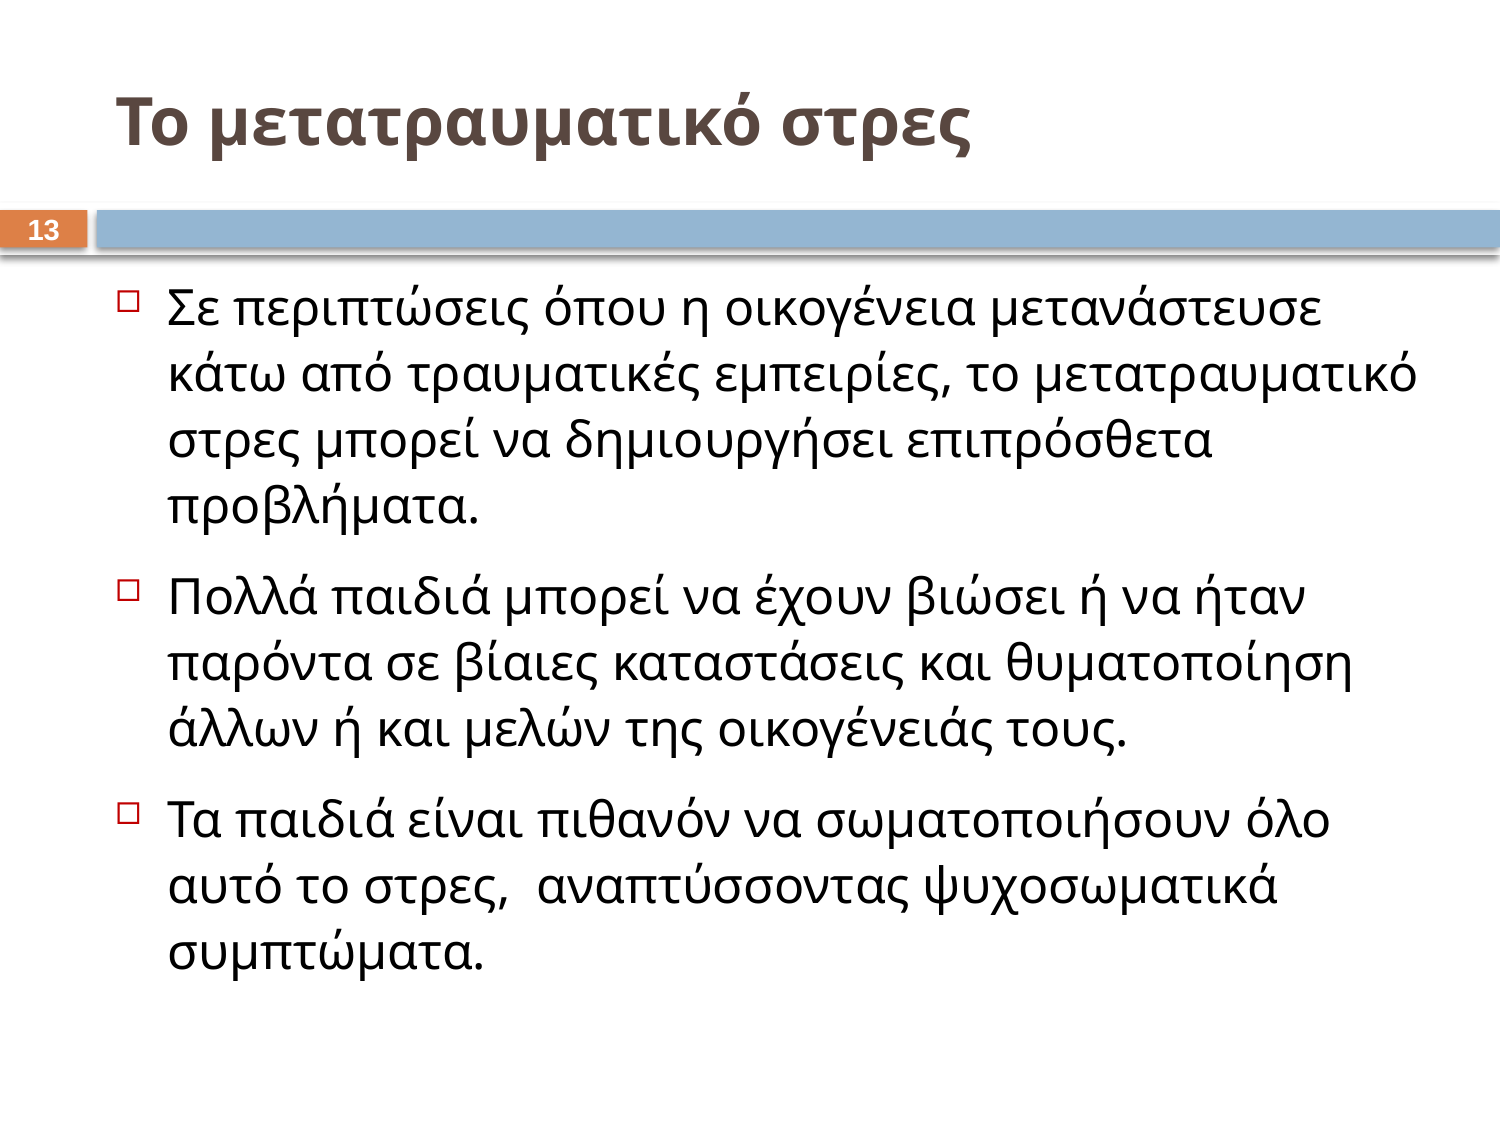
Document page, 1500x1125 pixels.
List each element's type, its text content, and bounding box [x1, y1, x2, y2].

slide_number 12 [0, 208, 88, 249]
list Σε περιπτώσεις όπου η οικογένεια μετανάστευσε κάτω από τραυματικές εμπειρίες, το μετατραυματικό στρες μπορεί να δημιουργήσει επιπρόσθετα προβλήματα. Πολλά παιδιά μπορεί να έχουν βιώσει ή να ήταν παρόντα σε βίαιες καταστάσεις και θυματοποίηση άλλων ή και μελών της οικογένειάς τους. Τα παιδιά είναι πιθανόν να σωματοποιήσουν όλο αυτό το στρες, αναπτύσσοντας ψυχοσωματικά συμπτώματα. [100, 262, 1438, 1000]
title Το μετατραυματικό στρες [100, 37, 1438, 200]
